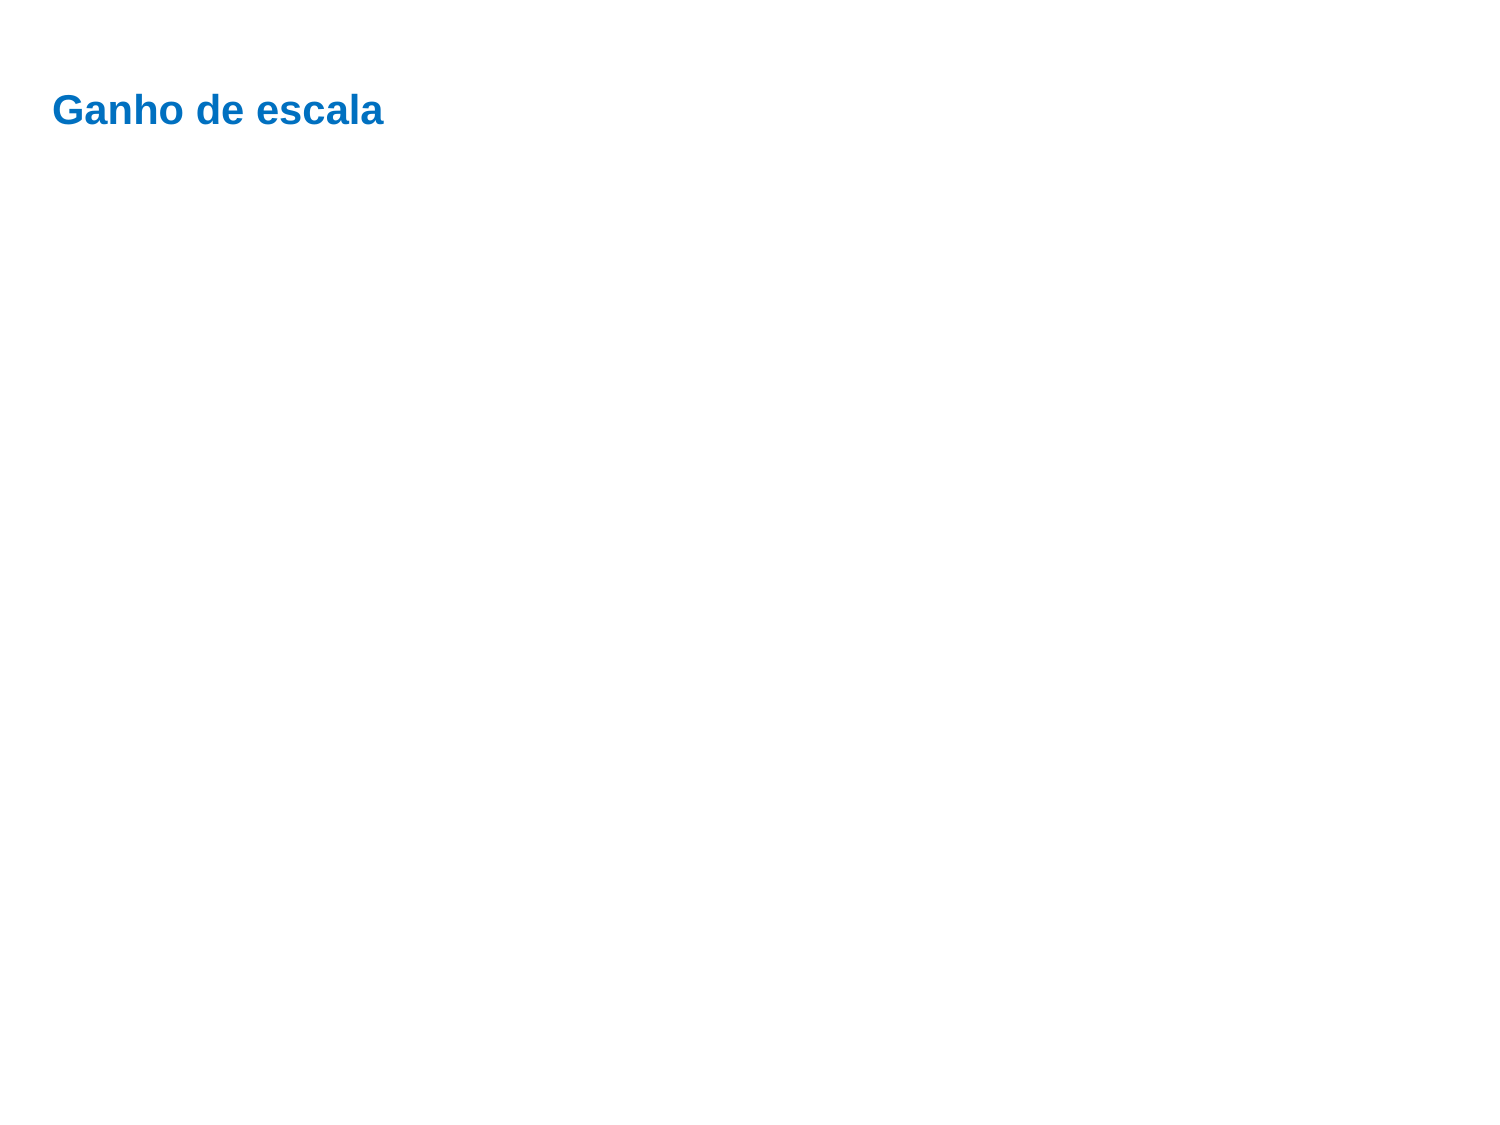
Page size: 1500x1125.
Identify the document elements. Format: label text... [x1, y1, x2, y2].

title Ganho de escala [43, 80, 1394, 136]
